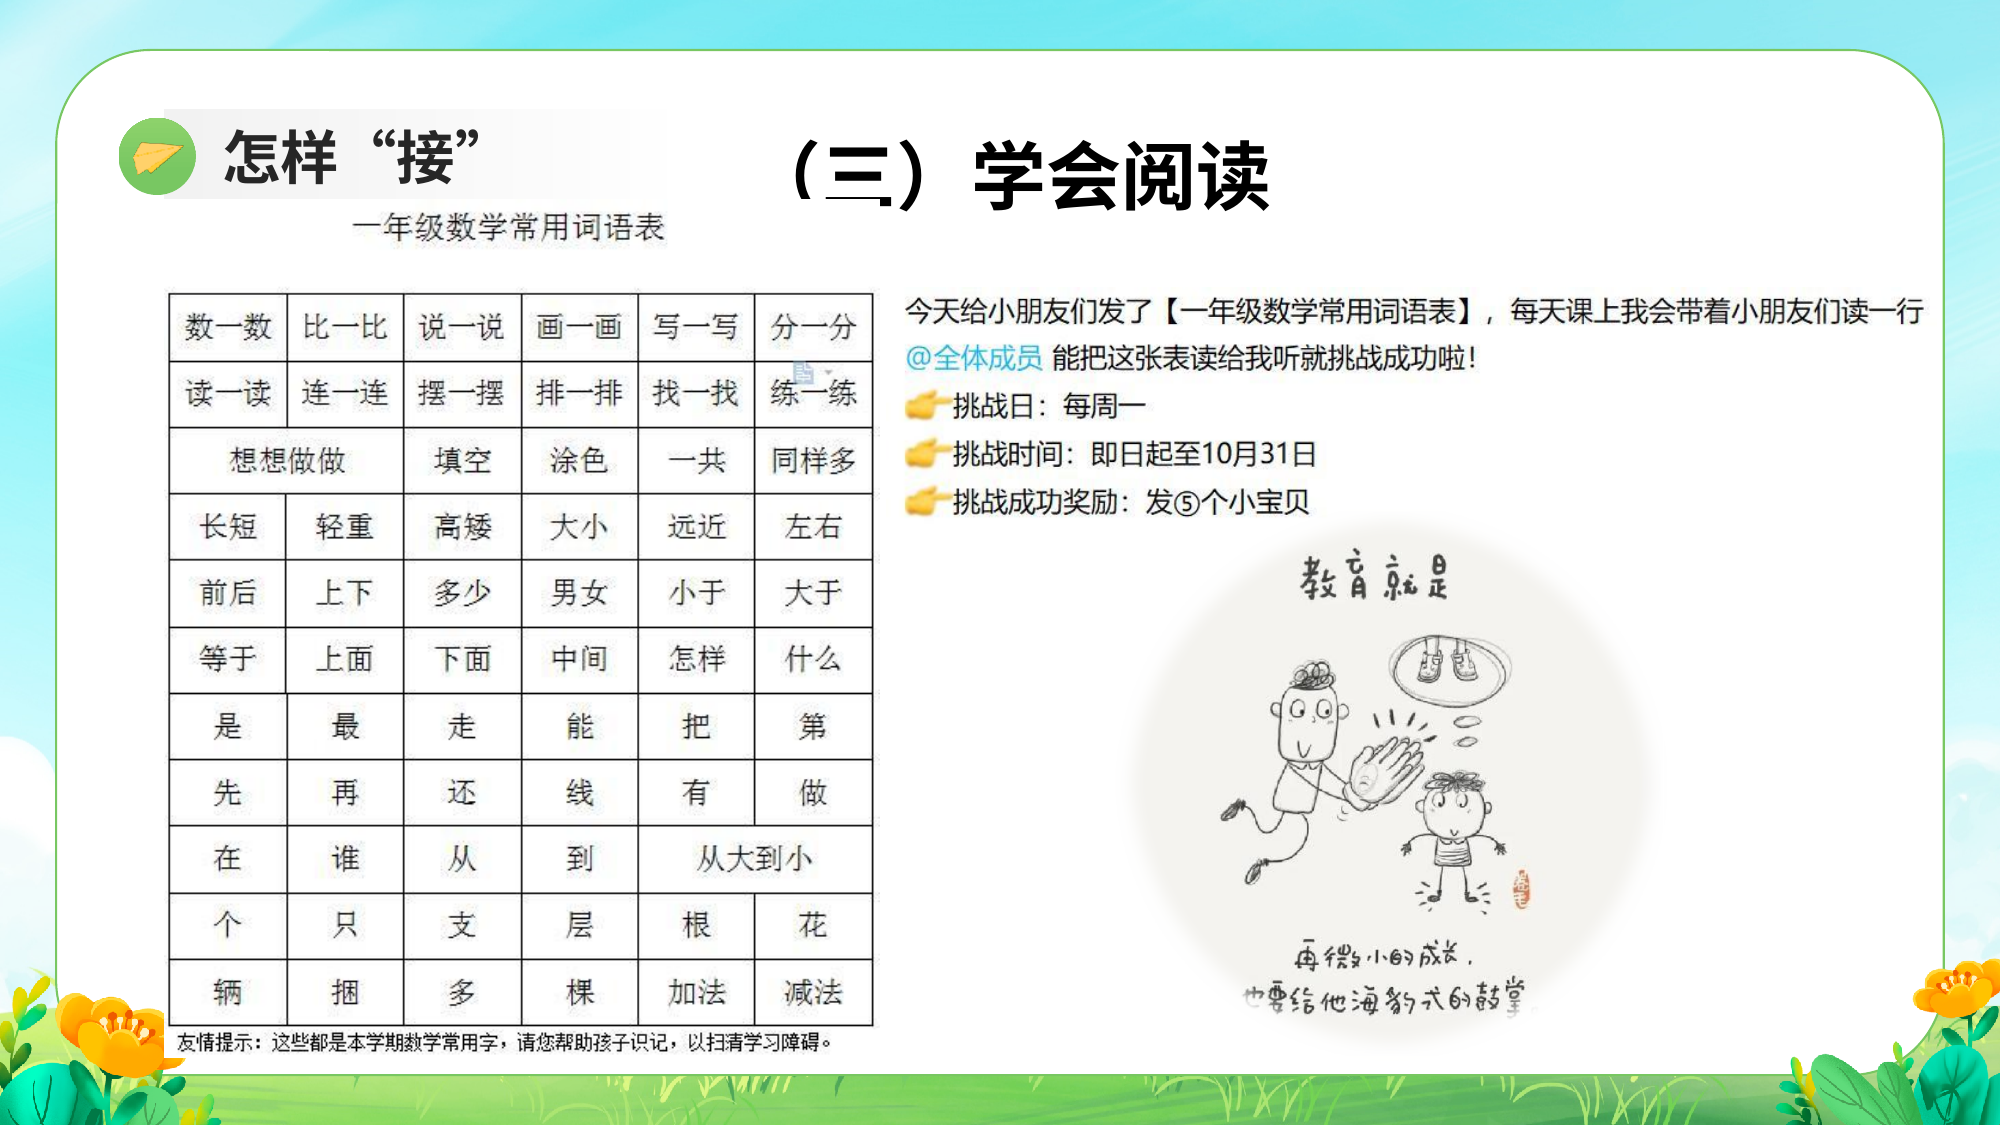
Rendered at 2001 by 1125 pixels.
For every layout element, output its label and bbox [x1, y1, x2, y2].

text_box [118, 109, 668, 204]
picture [0, 0, 2000, 1125]
